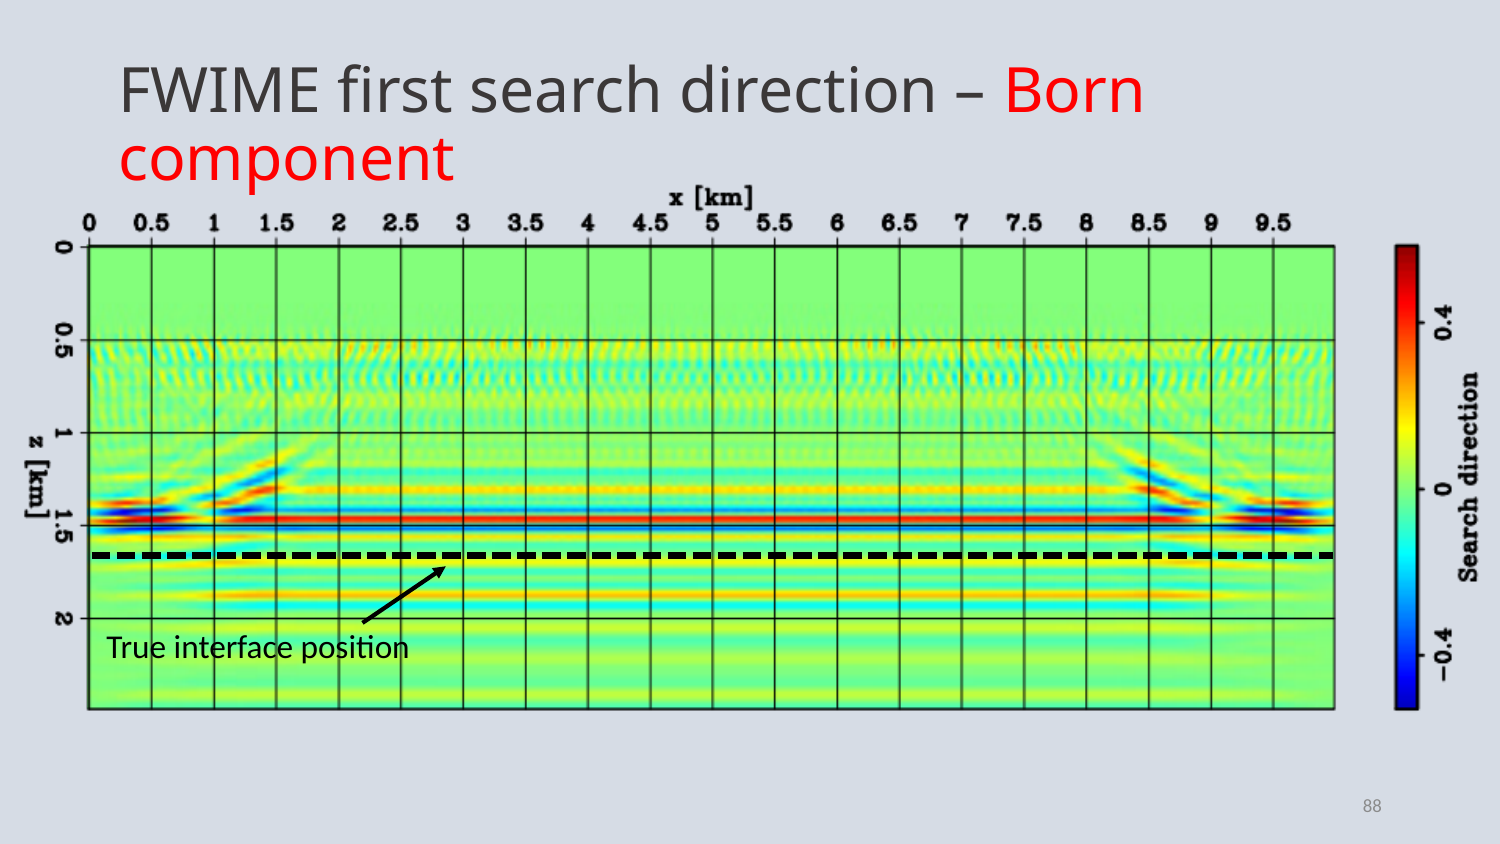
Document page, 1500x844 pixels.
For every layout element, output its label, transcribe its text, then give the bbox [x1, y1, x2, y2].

title FWIME first search direction – Born component [103, 44, 1397, 171]
slide_number 88 [1059, 782, 1397, 827]
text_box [362, 566, 446, 623]
picture [12, 171, 1488, 722]
